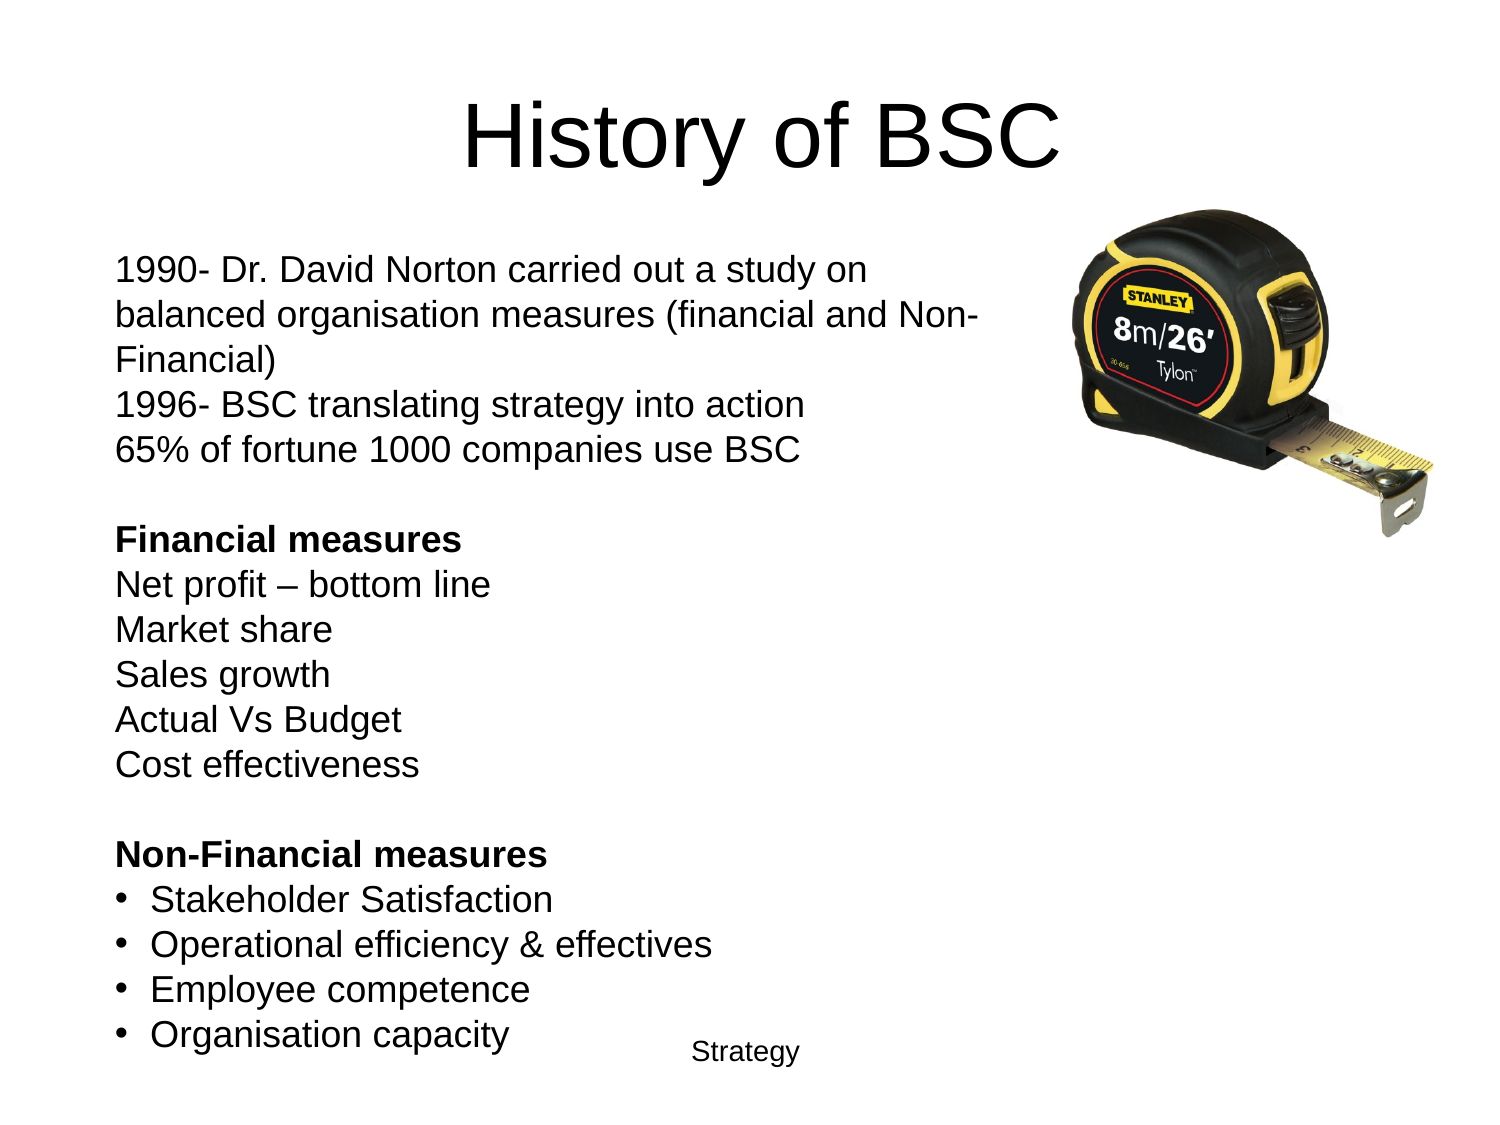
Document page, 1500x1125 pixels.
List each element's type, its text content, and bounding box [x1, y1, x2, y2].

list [1062, 187, 1443, 551]
text_box 1990- Dr. David Norton carried out a study on balanced organisation measures (financial and Non-Financial) 1996- BSC translating strategy into action 65% of fortune 1000 companies use BSC Financial measures Net profit – bottom line Market share Sales growth Actual Vs Budget Cost effectiveness Non-Financial measures Stakeholder Satisfaction Operational efficiency & effectives Employee competence Organisation capacity [99, 237, 1025, 1125]
title History of BSC [87, 37, 1438, 226]
